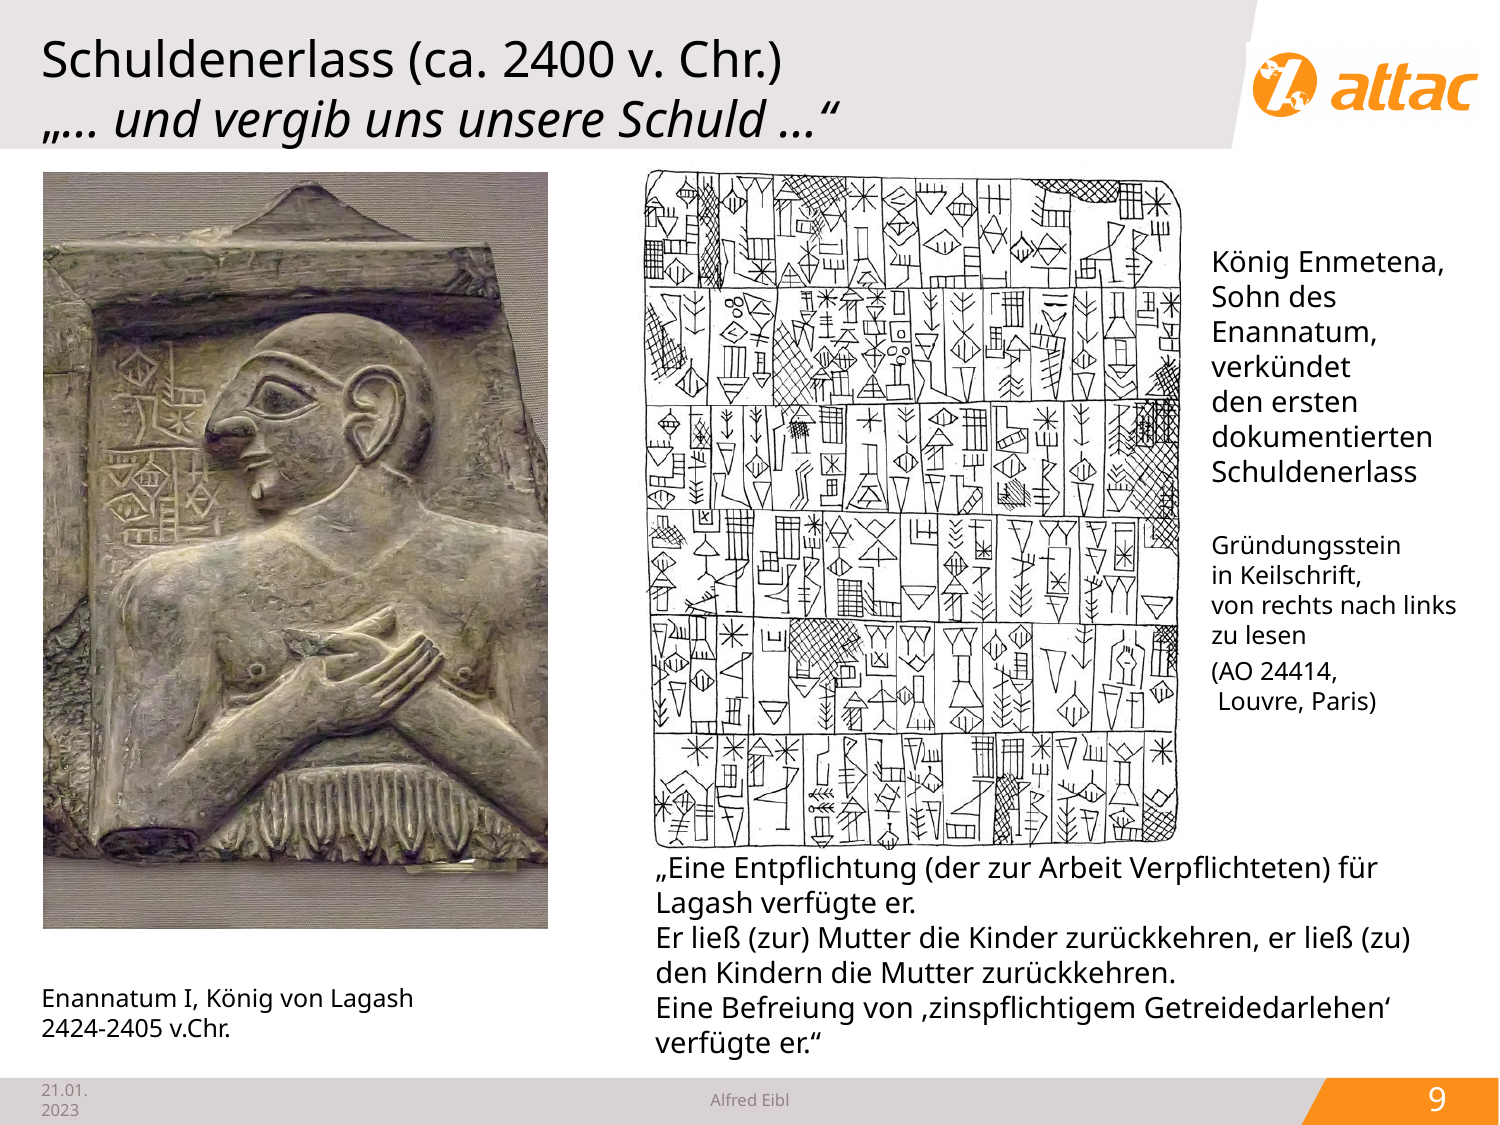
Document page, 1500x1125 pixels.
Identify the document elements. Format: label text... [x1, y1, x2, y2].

text_box Enannatum I, König von Lagash 2424-2405 v.Chr. [41, 982, 548, 1043]
slide_number 9 [1399, 1075, 1447, 1125]
picture [0, 0, 1499, 149]
title Schuldenerlass (ca. 2400 v. Chr.) „… und vergib uns unsere Schuld …“ [41, 30, 1227, 149]
text_box König Enmetena, Sohn des Enannatum, verkündet den ersten dokumentierten Schuldenerlass Gründungsstein in Keilschrift, von rechts nach links zu lesen (AO 24414, Louvre, Paris) [1211, 243, 1483, 716]
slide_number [41, 1074, 89, 1125]
picture [43, 172, 549, 929]
footer Alfred Eibl [702, 1074, 798, 1125]
picture [638, 160, 1183, 850]
text_box „Eine Entpflichtung (der zur Arbeit Verpflichteten) für Lagash verfügte er. Er ließ (zur) Mutter die Kinder zurückkehren, er ließ (zu) den Kindern die Mutter zurückkehren. Eine Befreiung von ‚zinspflichtigem Getreidedarlehen‘ verfügte er.“ [655, 849, 1459, 1060]
